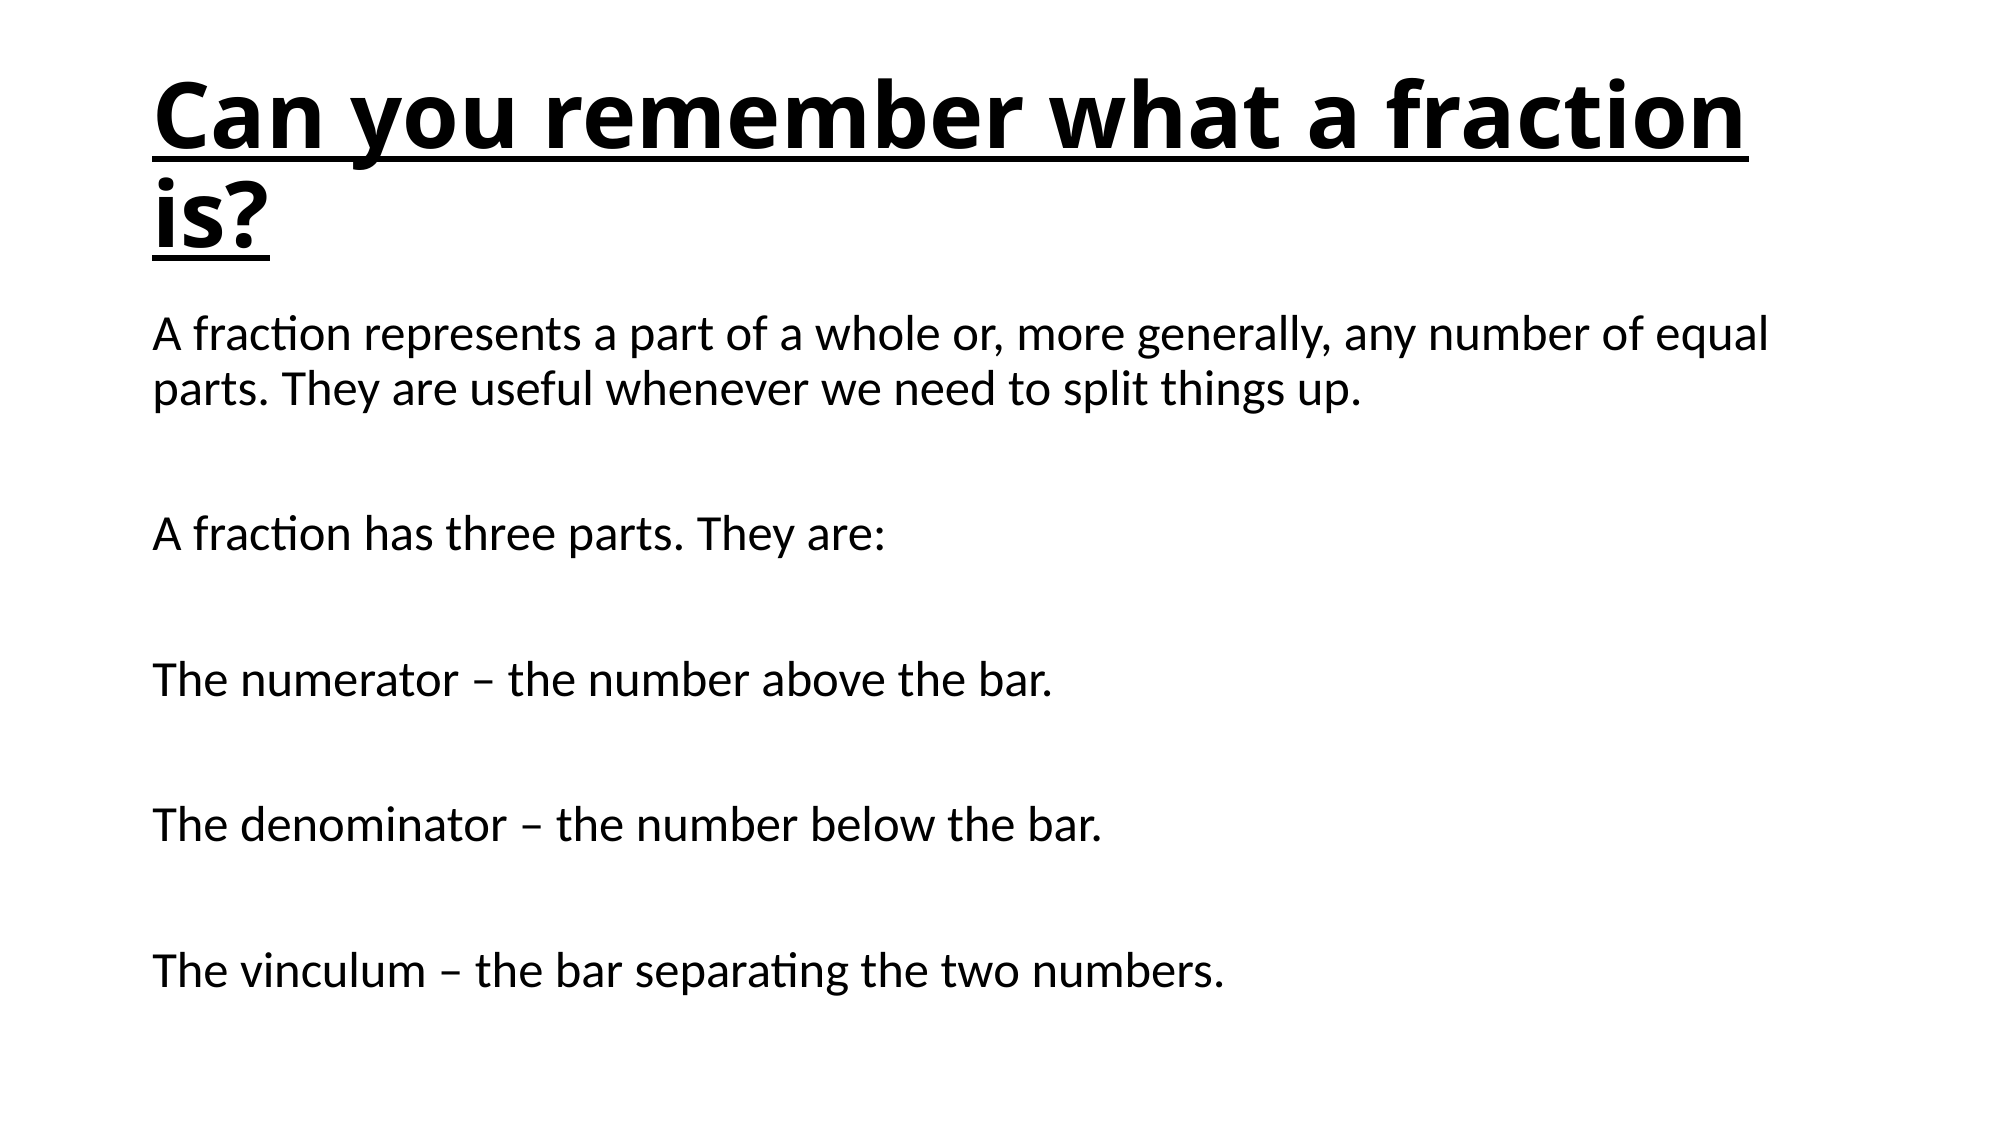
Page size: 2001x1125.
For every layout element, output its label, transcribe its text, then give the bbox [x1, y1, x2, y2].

title Can you remember what a fraction is? [137, 59, 1863, 278]
list A fraction represents a part of a whole or, more generally, any number of equal parts. They are useful whenever we need to split things up. A fraction has three parts. They are: The numerator – the number above the bar. The denominator – the number below the bar. The vinculum – the bar separating the two numbers. [137, 299, 1863, 1014]
